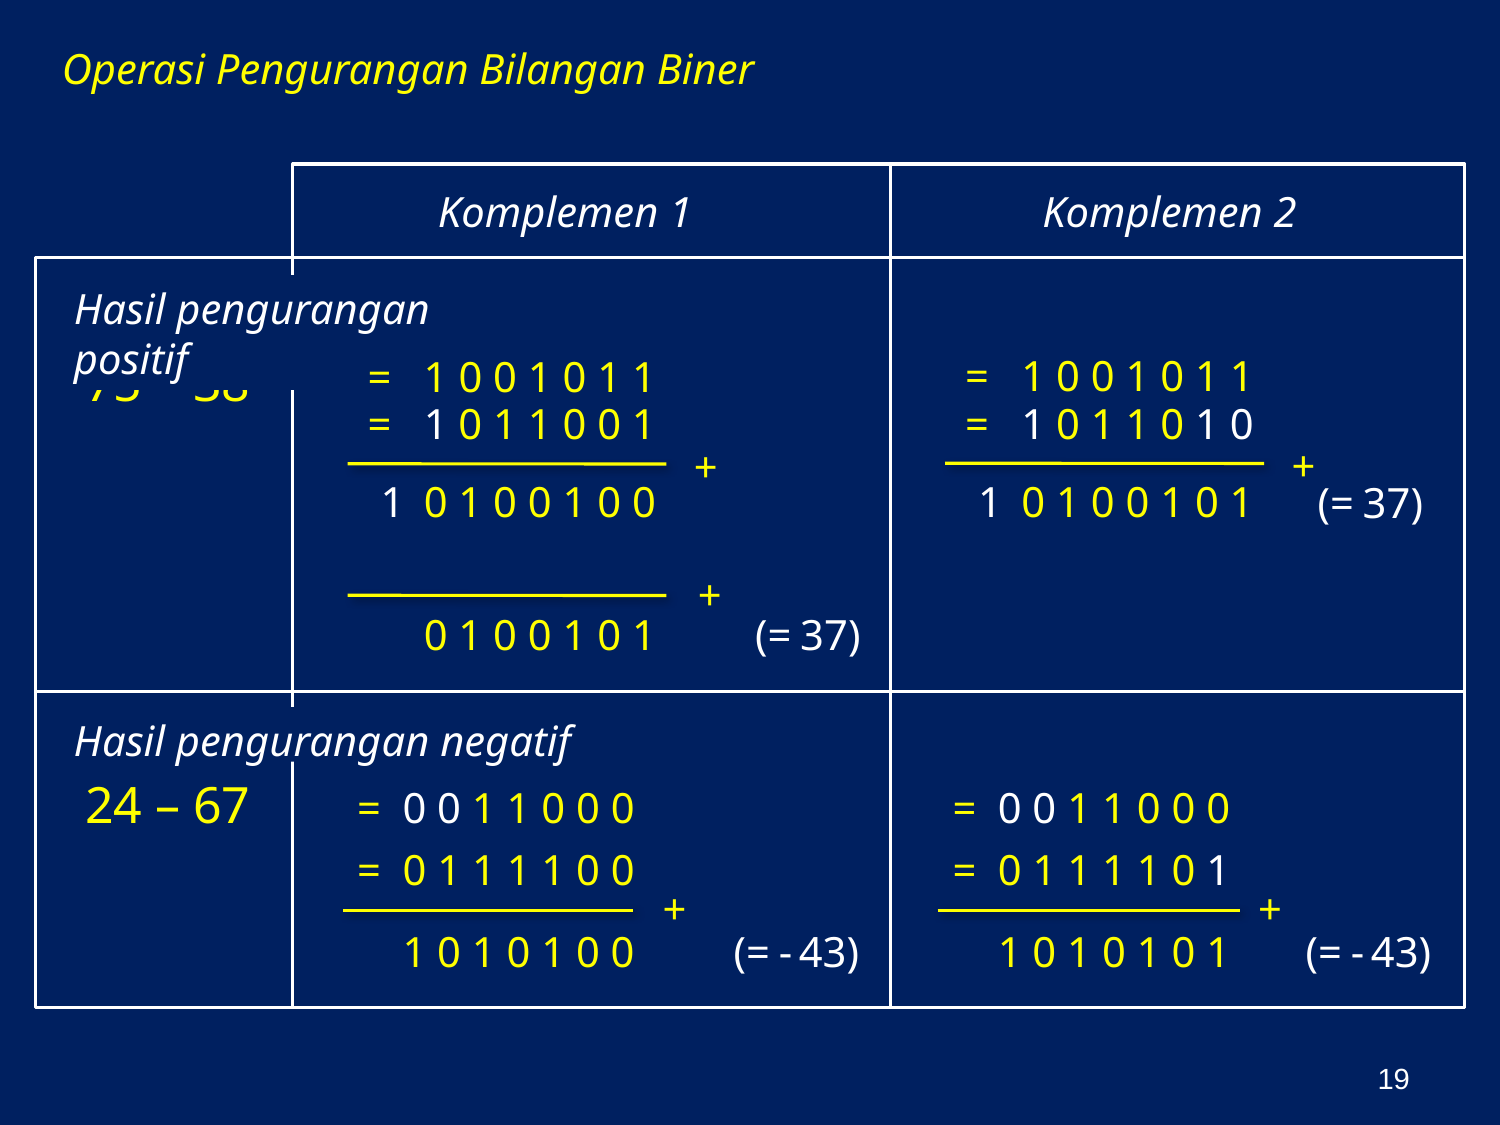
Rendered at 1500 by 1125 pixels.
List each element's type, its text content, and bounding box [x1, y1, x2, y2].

list Operasi Pengurangan Bilangan Biner [46, 34, 1384, 256]
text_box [34, 691, 1466, 1008]
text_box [34, 257, 1466, 690]
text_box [292, 163, 891, 256]
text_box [891, 163, 1466, 257]
slide_number 19 [1074, 1024, 1426, 1103]
